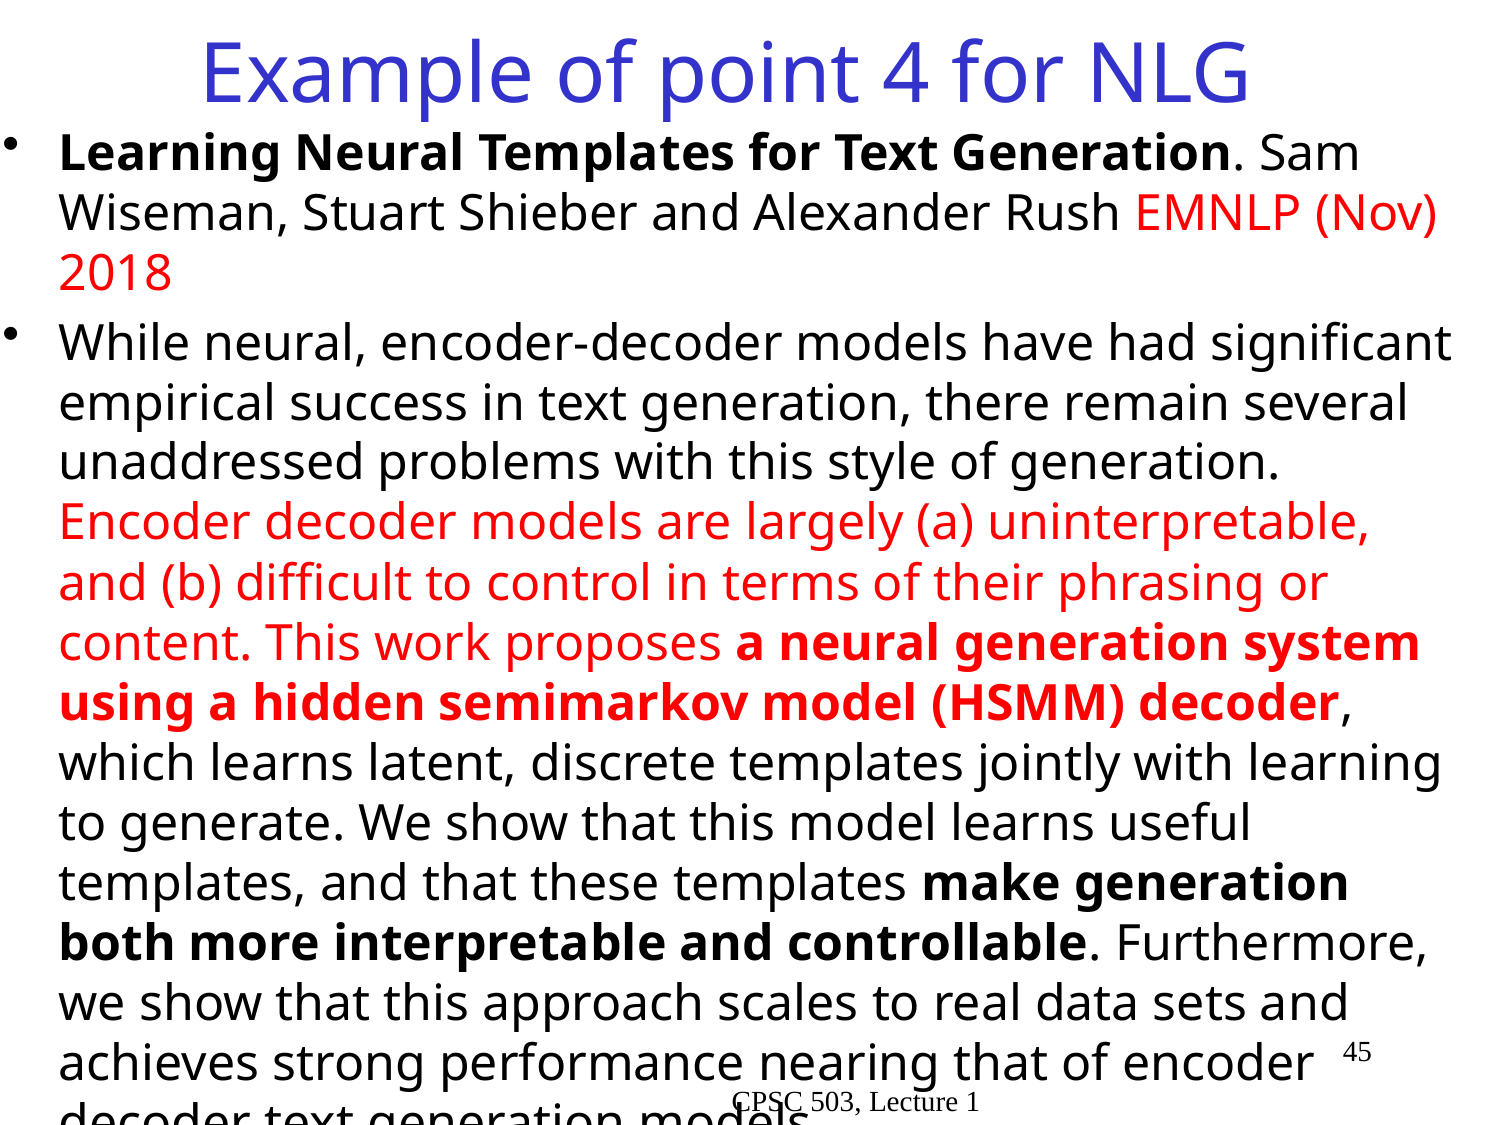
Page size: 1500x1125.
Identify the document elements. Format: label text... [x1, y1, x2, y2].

slide_number 45 [1074, 1024, 1388, 1101]
title Example of point 4 for NLG [99, 0, 1376, 112]
list Learning Neural Templates for Text Generation. Sam Wiseman, Stuart Shieber and Alexander Rush EMNLP (Nov) 2018 While neural, encoder-decoder models have had significant empirical success in text generation, there remain several unaddressed problems with this style of generation. Encoder decoder models are largely (a) uninterpretable, and (b) difficult to control in terms of their phrasing or content. This work proposes a neural generation system using a hidden semimarkov model (HSMM) decoder, which learns latent, discrete templates jointly with learning to generate. We show that this model learns useful templates, and that these templates make generation both more interpretable and controllable. Furthermore, we show that this approach scales to real data sets and achieves strong performance nearing that of encoder decoder text generation models. [0, 112, 1488, 788]
footer CPSC 503, Lecture 1 [599, 1074, 1113, 1125]
